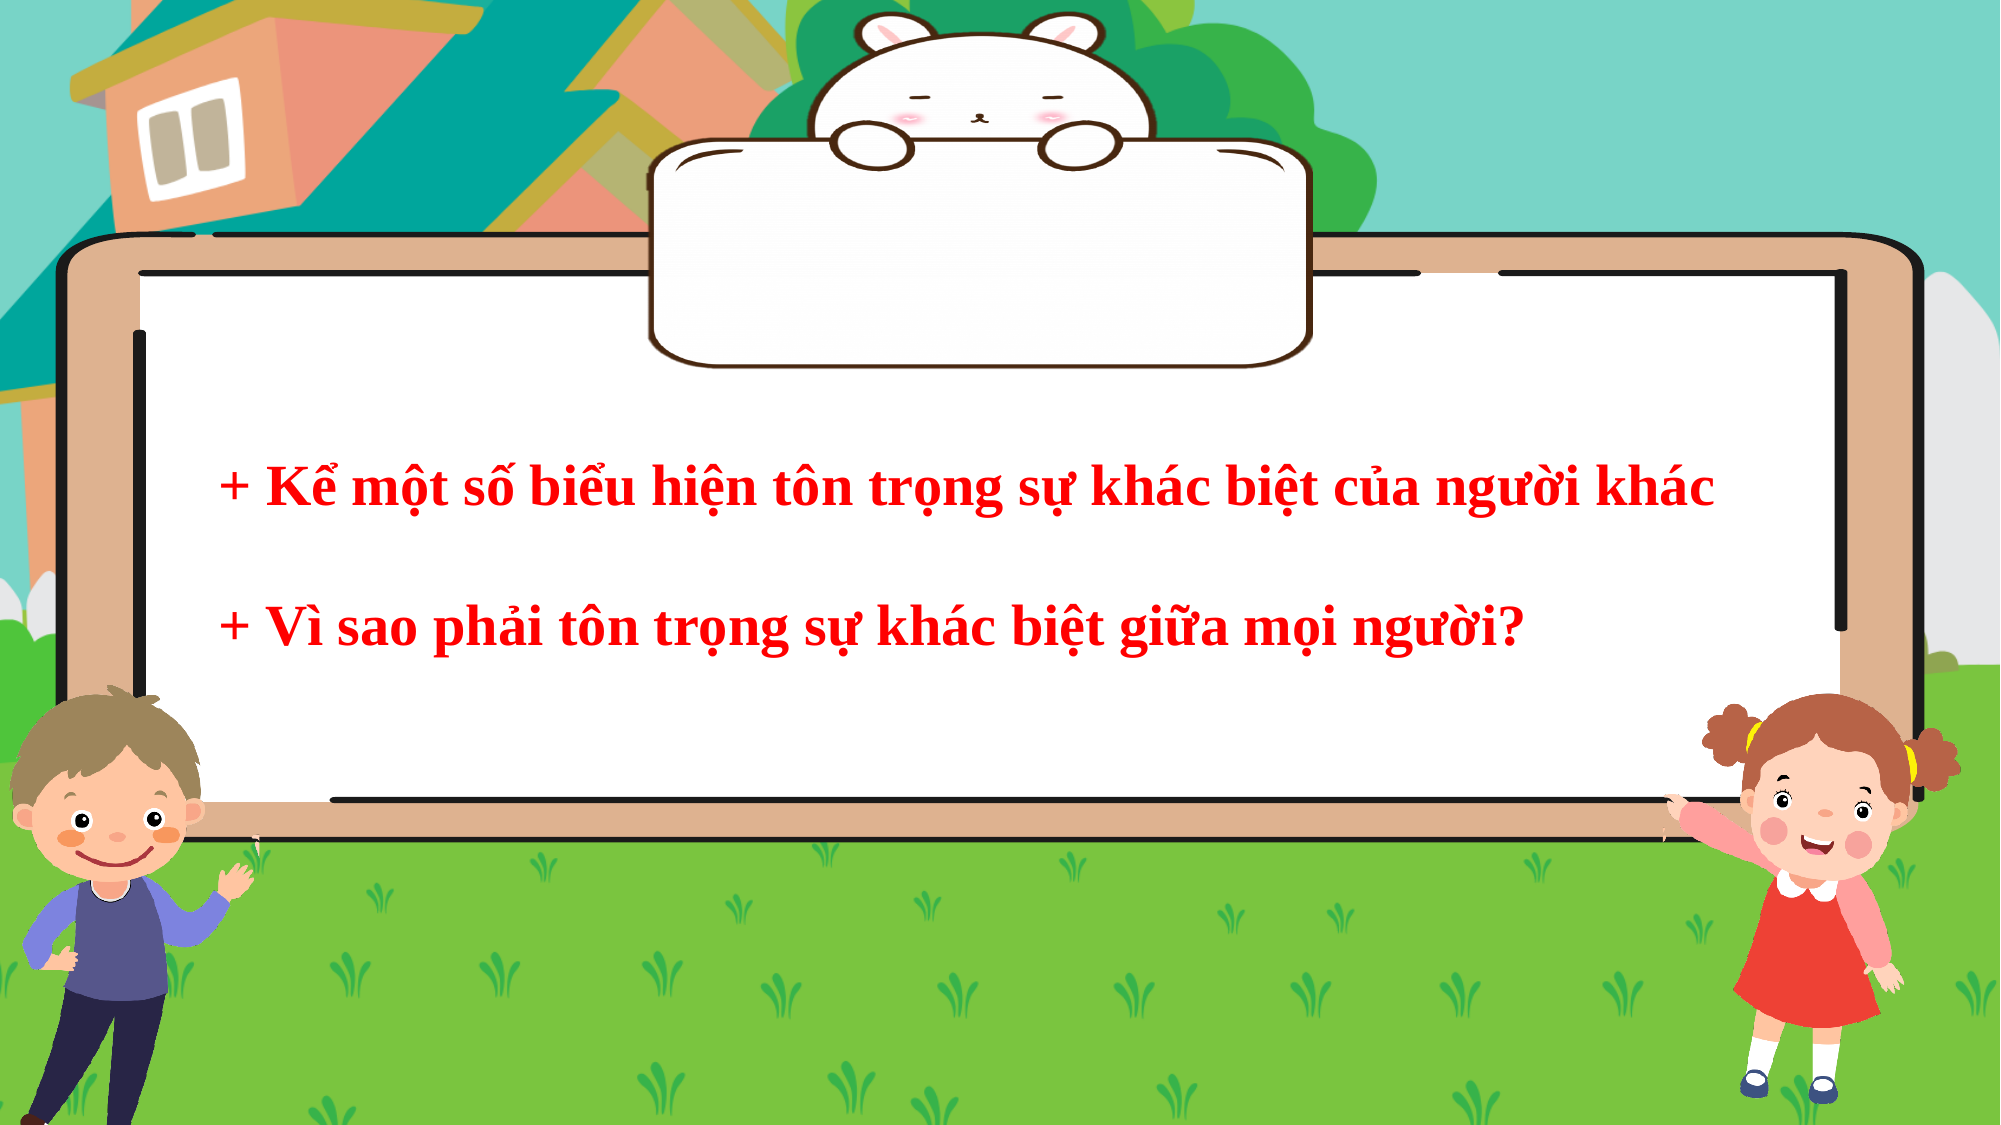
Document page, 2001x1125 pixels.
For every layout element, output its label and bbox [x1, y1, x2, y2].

text_box [55, 0, 1925, 843]
picture [0, 0, 2001, 1125]
